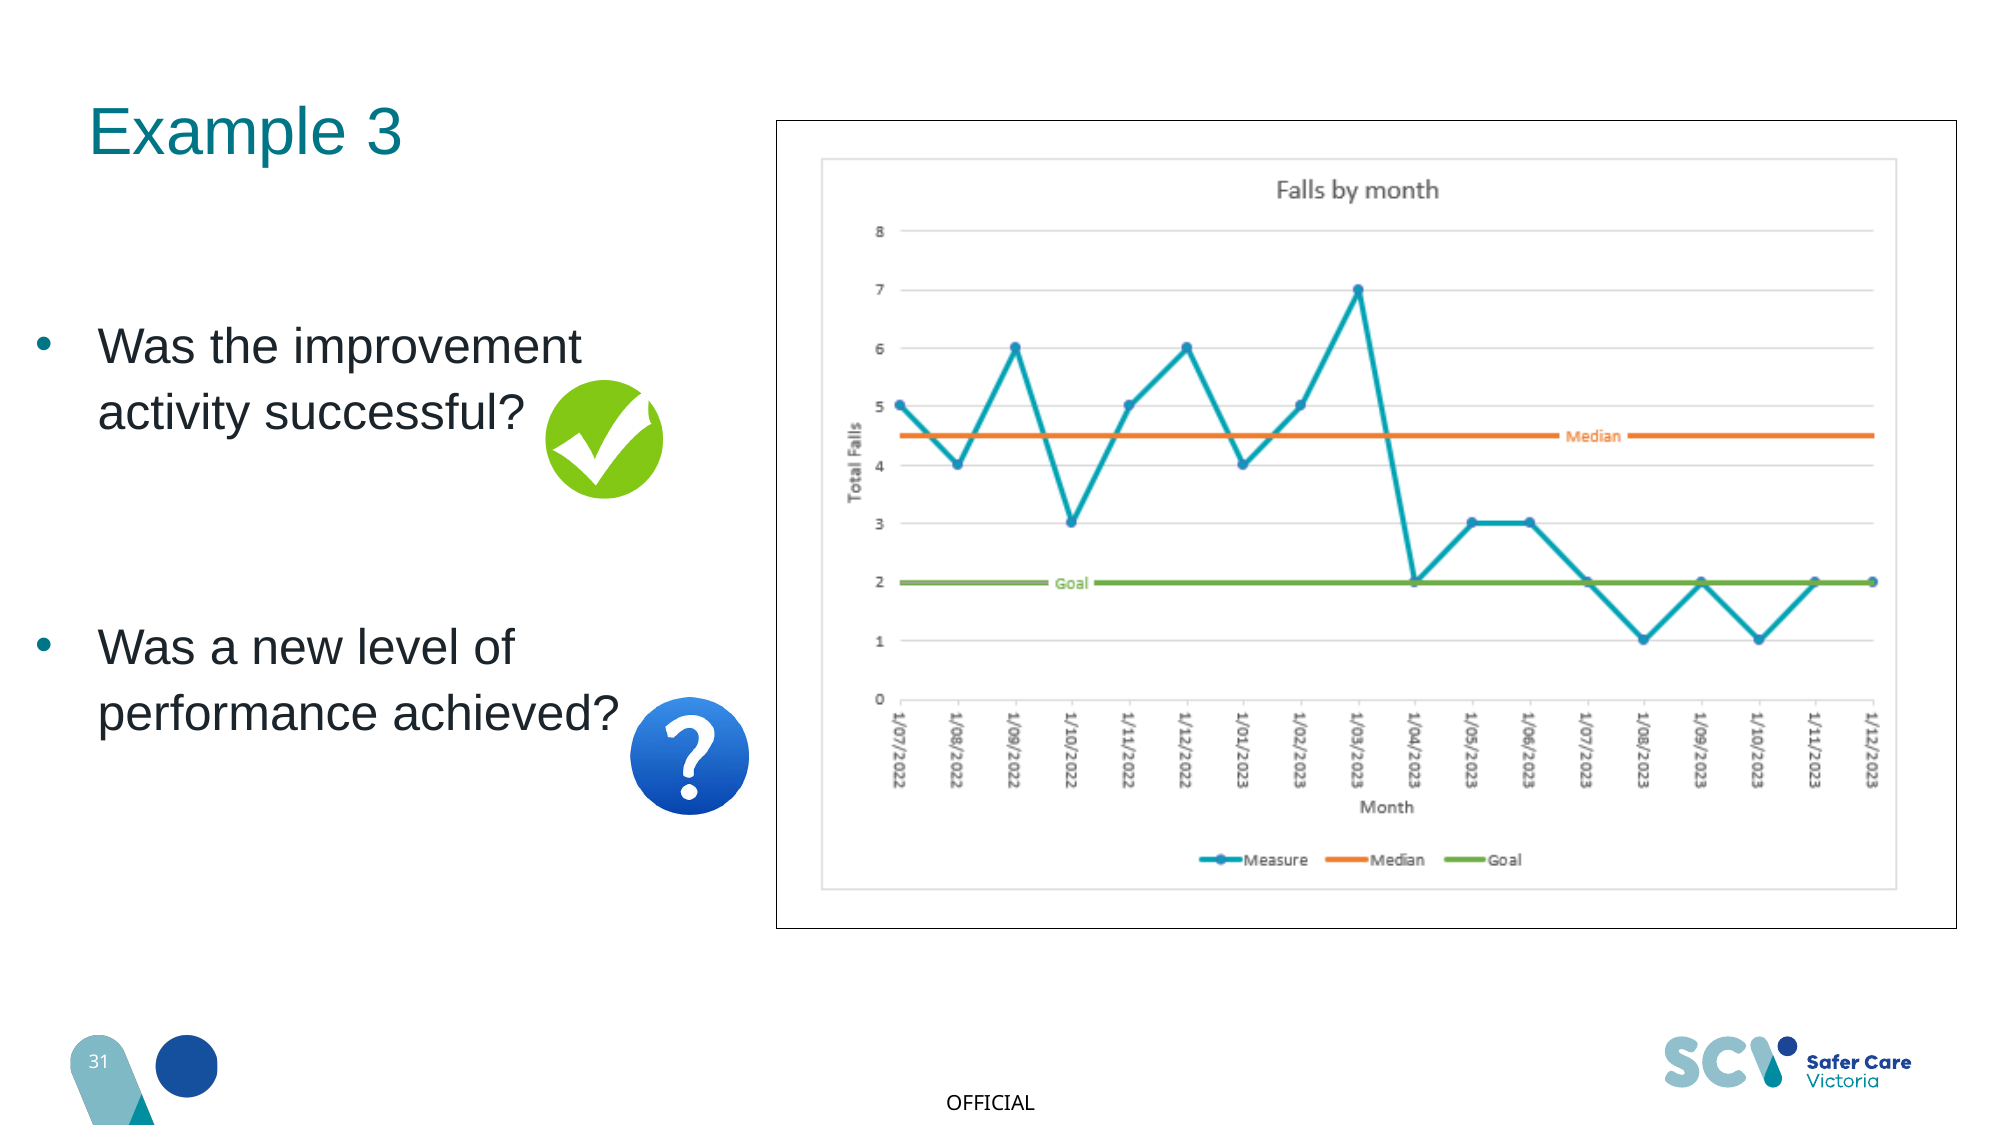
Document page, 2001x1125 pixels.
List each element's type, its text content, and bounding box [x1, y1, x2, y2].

slide_number 31 [88, 1036, 129, 1089]
list Was the improvement activity successful? Was a new level of performance achieved? [35, 299, 706, 1014]
title Example 3 [88, 89, 1912, 177]
picture [775, 119, 1958, 930]
picture [544, 380, 664, 500]
picture [629, 696, 749, 816]
picture [70, 1035, 218, 1125]
